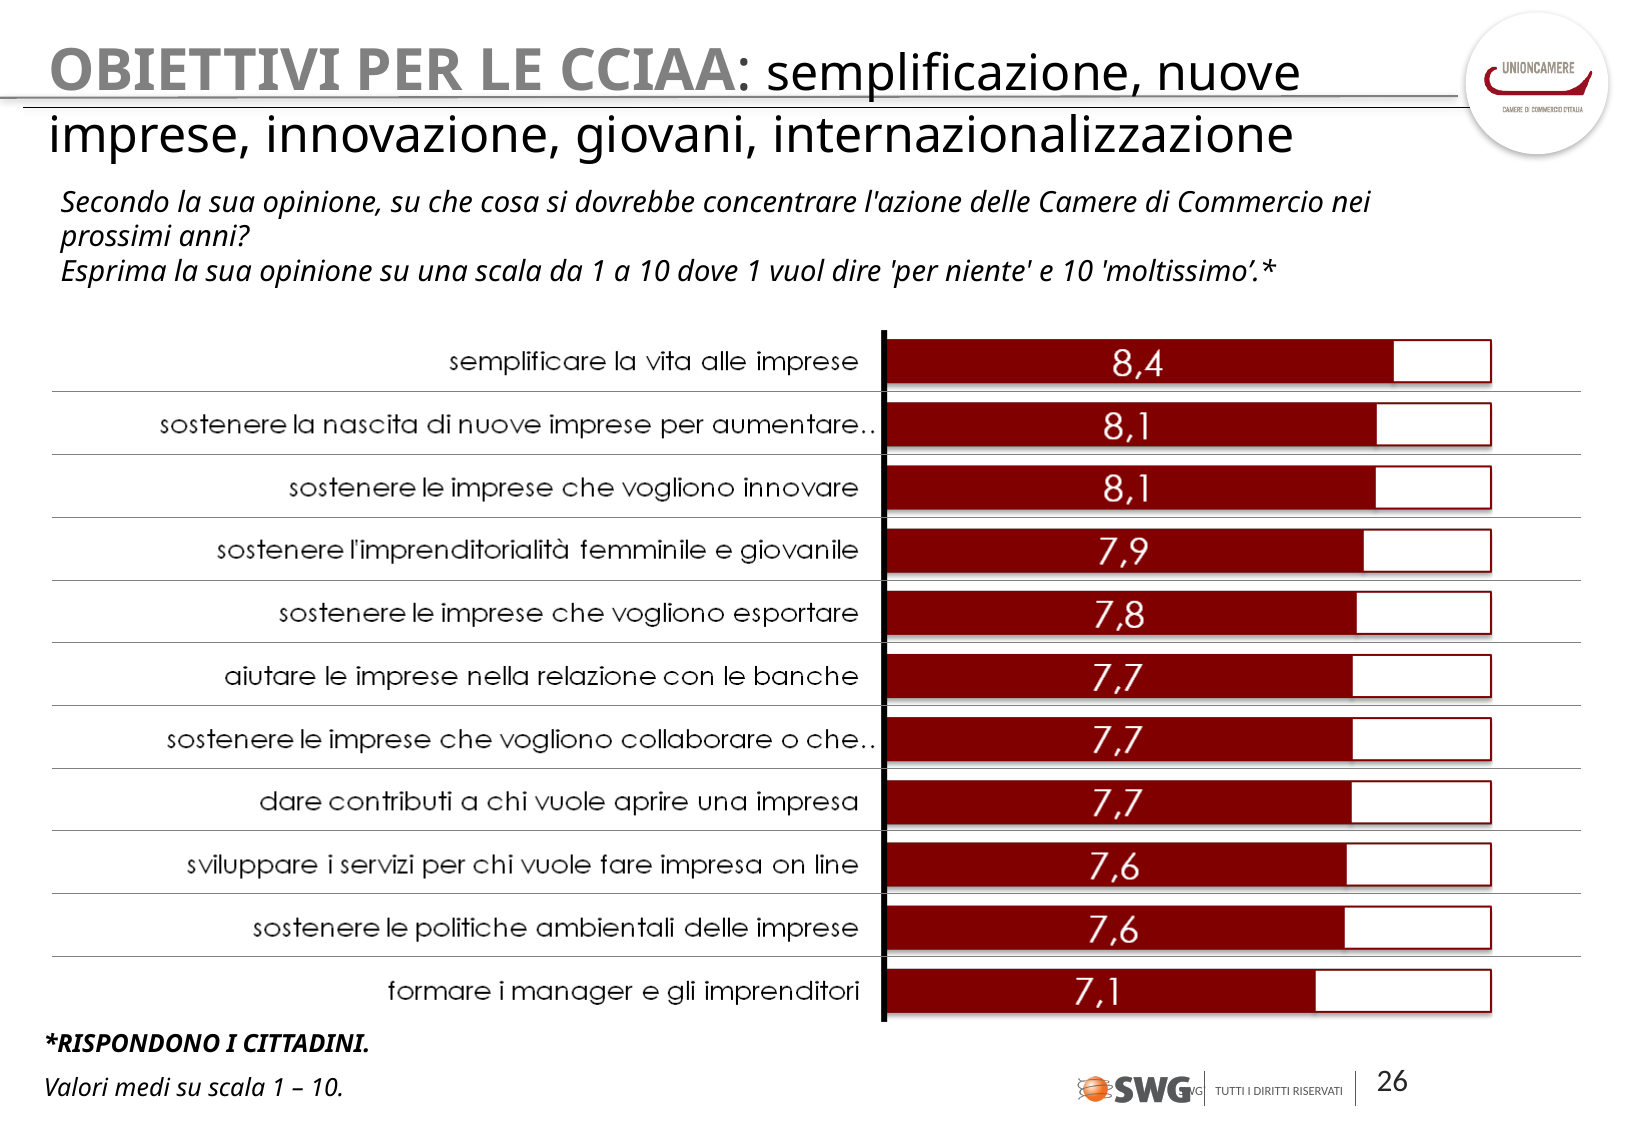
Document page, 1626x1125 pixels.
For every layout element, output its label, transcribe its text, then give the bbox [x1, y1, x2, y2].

title OBIETTIVI PER LE CCIAA: semplificazione, nuove imprese, innovazione, giovani, internazionalizzazione [48, 32, 1455, 171]
picture [1478, 43, 1598, 117]
text_box Valori medi su scala 1 – 10. [29, 1066, 1169, 1110]
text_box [0, 294, 1528, 1057]
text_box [51, 391, 1582, 957]
text_box Secondo la sua opinione, su che cosa si dovrebbe concentrare l'azione delle Camere di Commercio nei prossimi anni? Esprima la sua opinione su una scala da 1 a 10 dove 1 vuol dire 'per niente' e 10 'moltissimo’.* [45, 175, 1482, 293]
